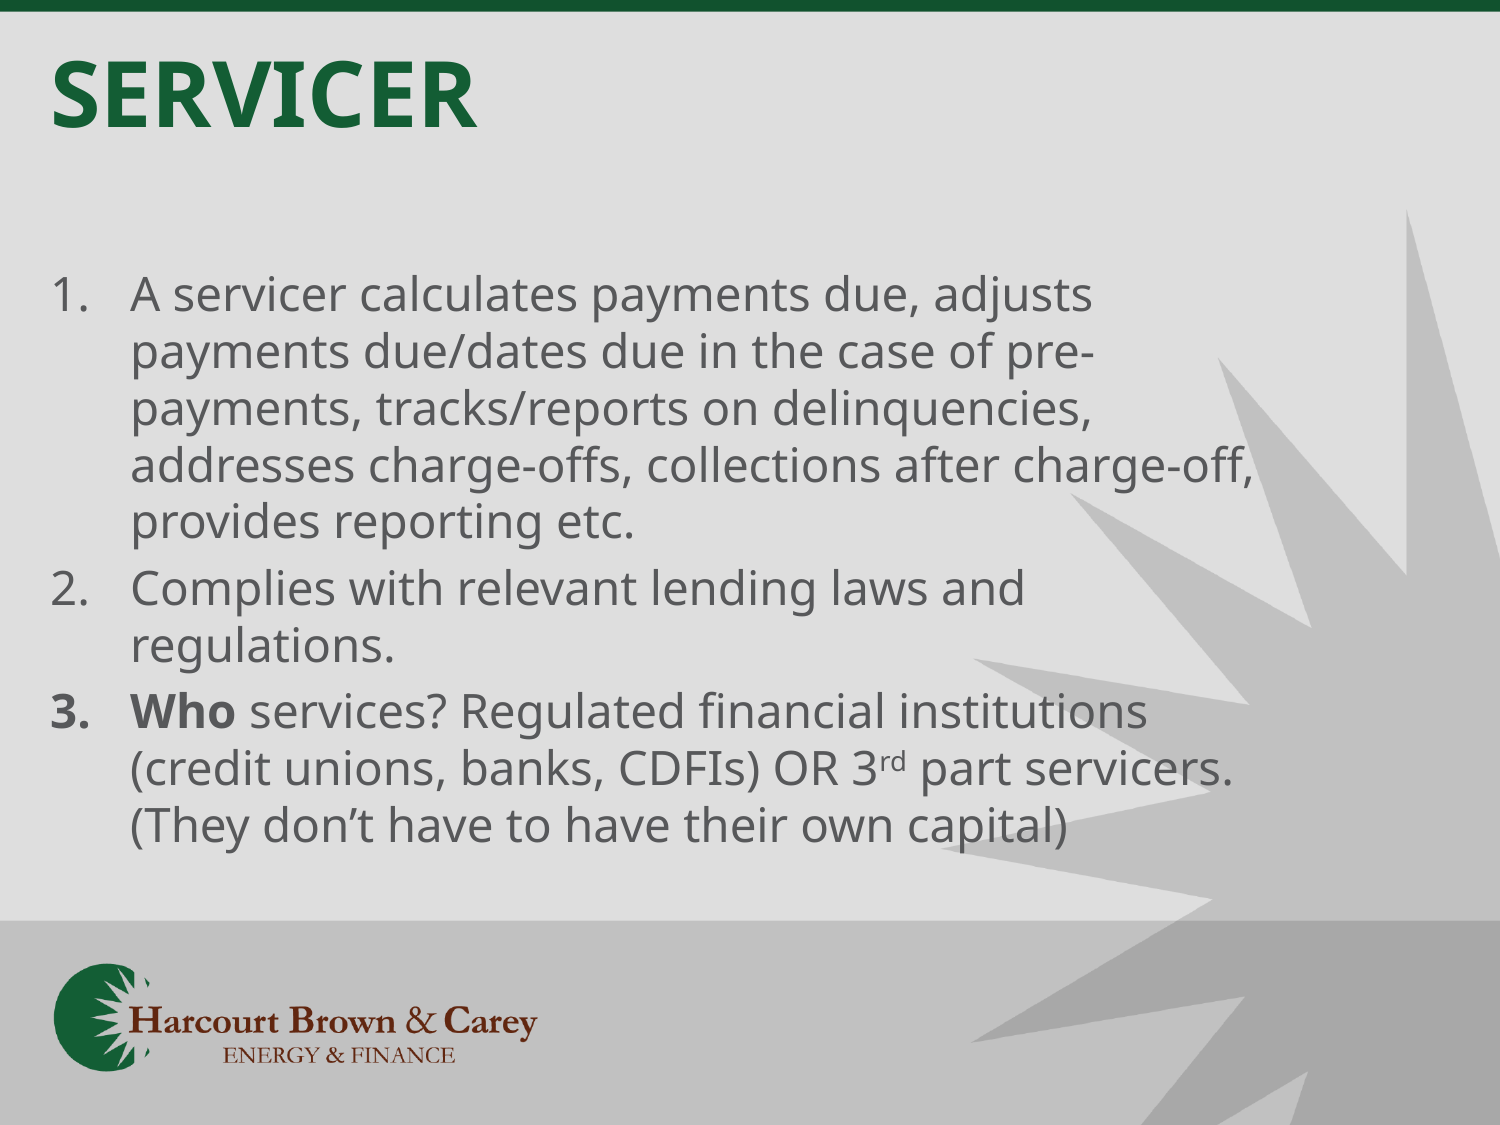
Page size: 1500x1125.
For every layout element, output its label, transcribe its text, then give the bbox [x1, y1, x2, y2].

picture [0, 0, 1500, 1125]
list A servicer calculates payments due, adjusts payments due/dates due in the case of pre-payments, tracks/reports on delinquencies, addresses charge-offs, collections after charge-off, provides reporting etc. Complies with relevant lending laws and regulations. Who services? Regulated financial institutions (credit unions, banks, CDFIs) OR 3rd part servicers. (They don’t have to have their own capital) [35, 256, 1311, 862]
title SERVICER [35, 16, 1311, 165]
